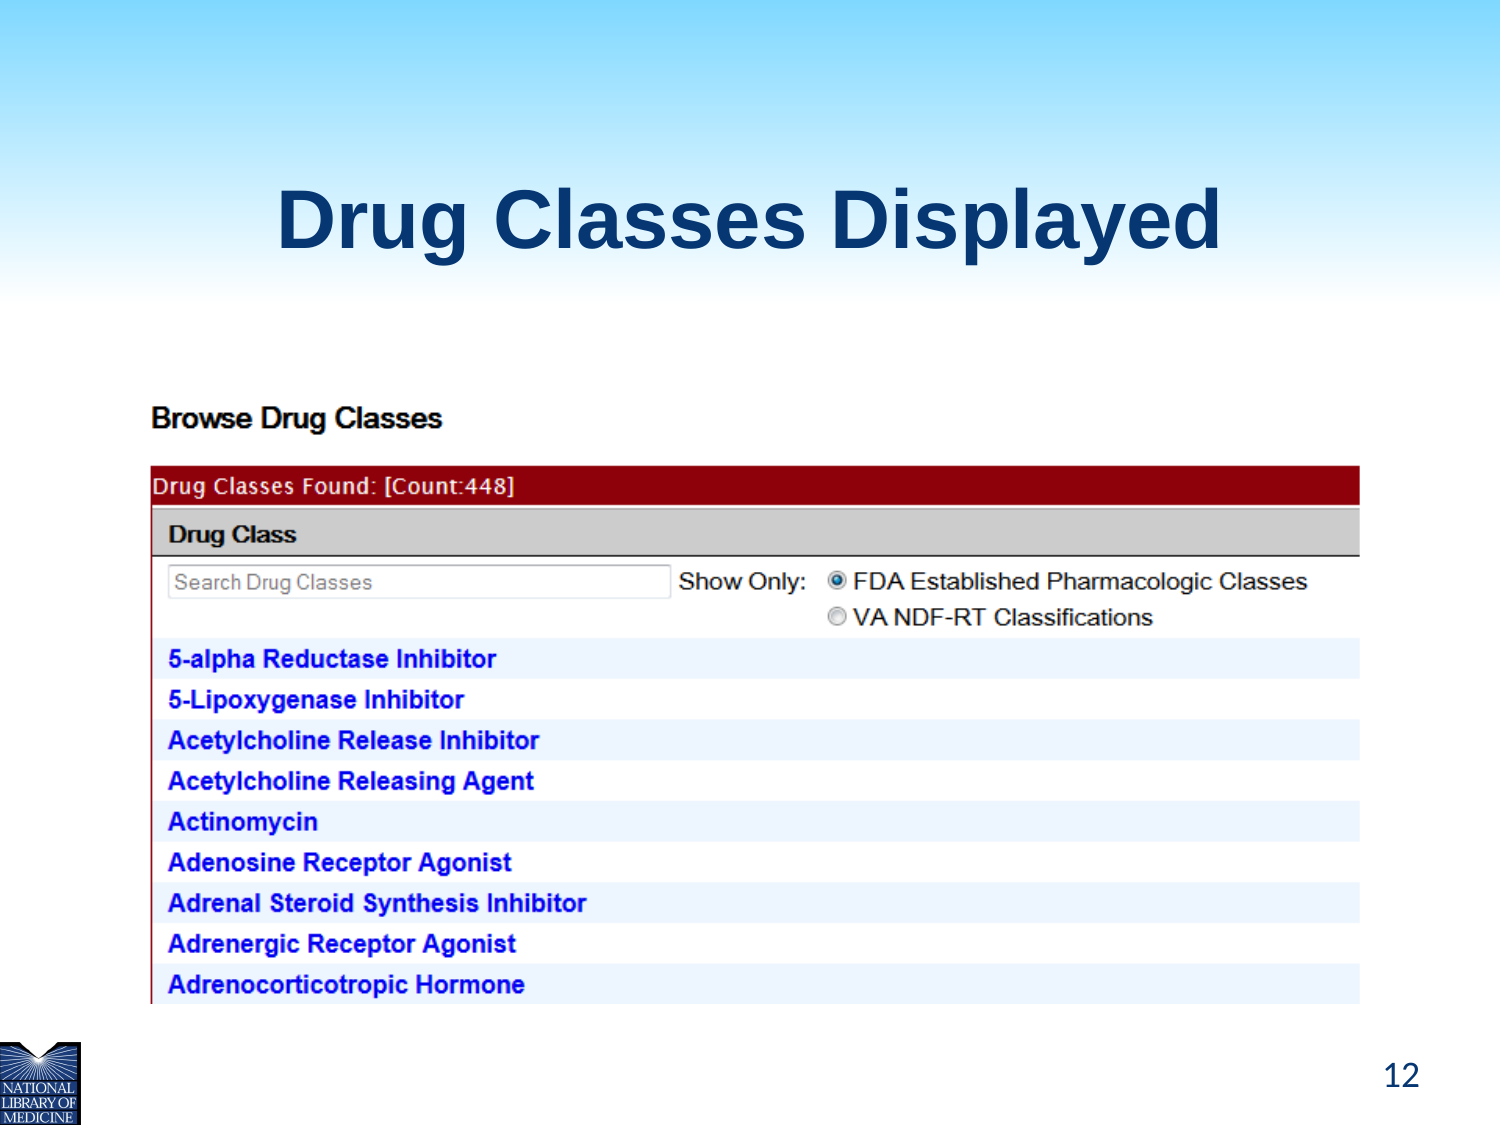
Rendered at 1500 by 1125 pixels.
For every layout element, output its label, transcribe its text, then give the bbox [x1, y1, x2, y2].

title Drug Classes Displayed [74, 157, 1426, 276]
picture [0, 1042, 81, 1125]
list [140, 391, 1360, 1005]
